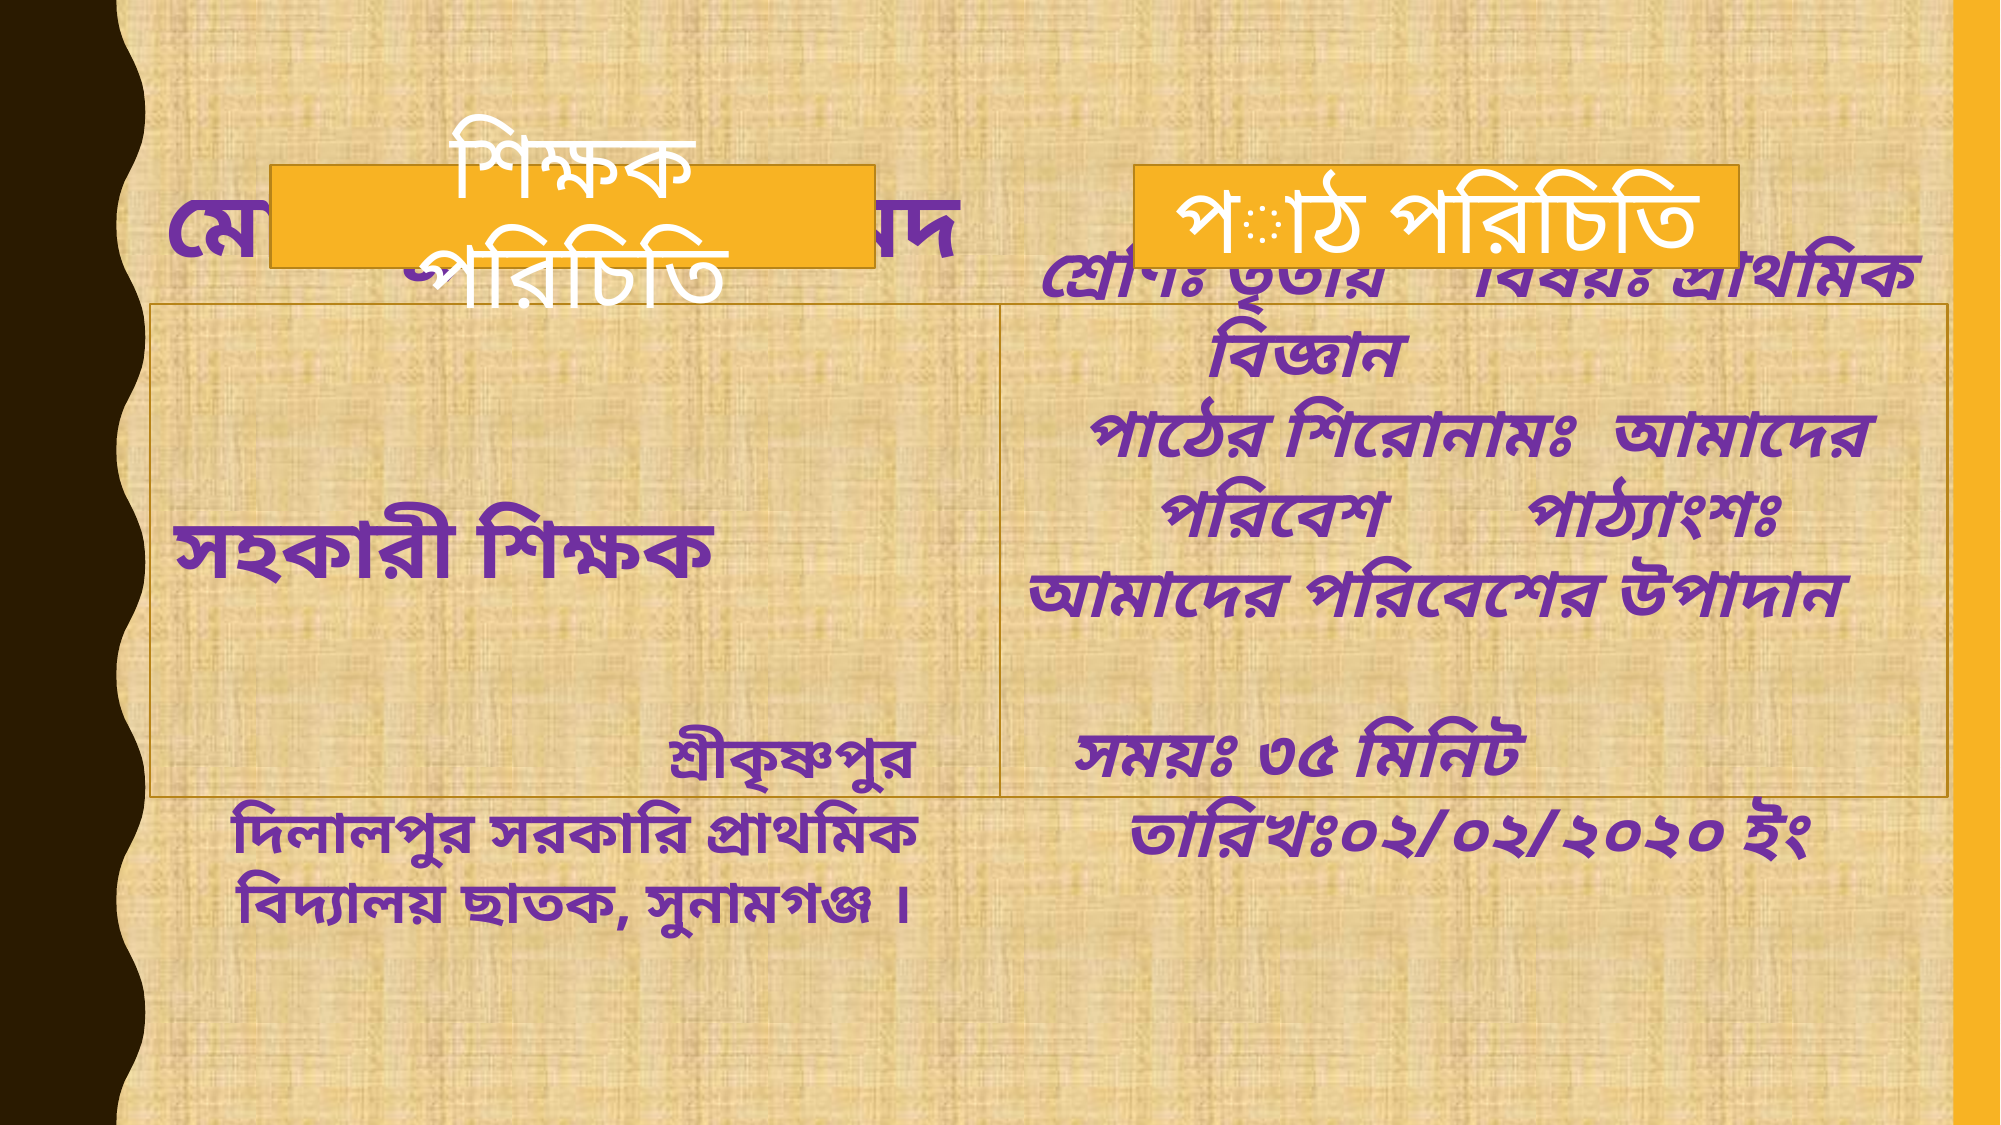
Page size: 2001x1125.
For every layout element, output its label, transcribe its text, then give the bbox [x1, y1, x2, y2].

text_box মোঃ জুয়েল আহমেদ সহকারী শিক্ষক শ্রীকৃষ্ণপুর দিলালপুর সরকারি প্রাথমিক বিদ্যালয় ছাতক, সুনামগঞ্জ । [149, 303, 999, 798]
text_box শিক্ষক পরিচিতি [269, 164, 876, 269]
text_box পাঠ পরিচিতি [1133, 164, 1740, 269]
picture [117, 0, 1953, 1125]
text_box শ্রেণিঃ তৃতীয় বিষয়ঃ প্রাথমিক বিজ্ঞান পাঠের শিরোনামঃ আমাদের পরিবেশ পাঠ্যাংশঃ আমাদের পরিবেশের উপাদান সময়ঃ ৩৫ মিনিট তারিখঃ০২/০২/২০২০ ইং [999, 303, 1949, 798]
